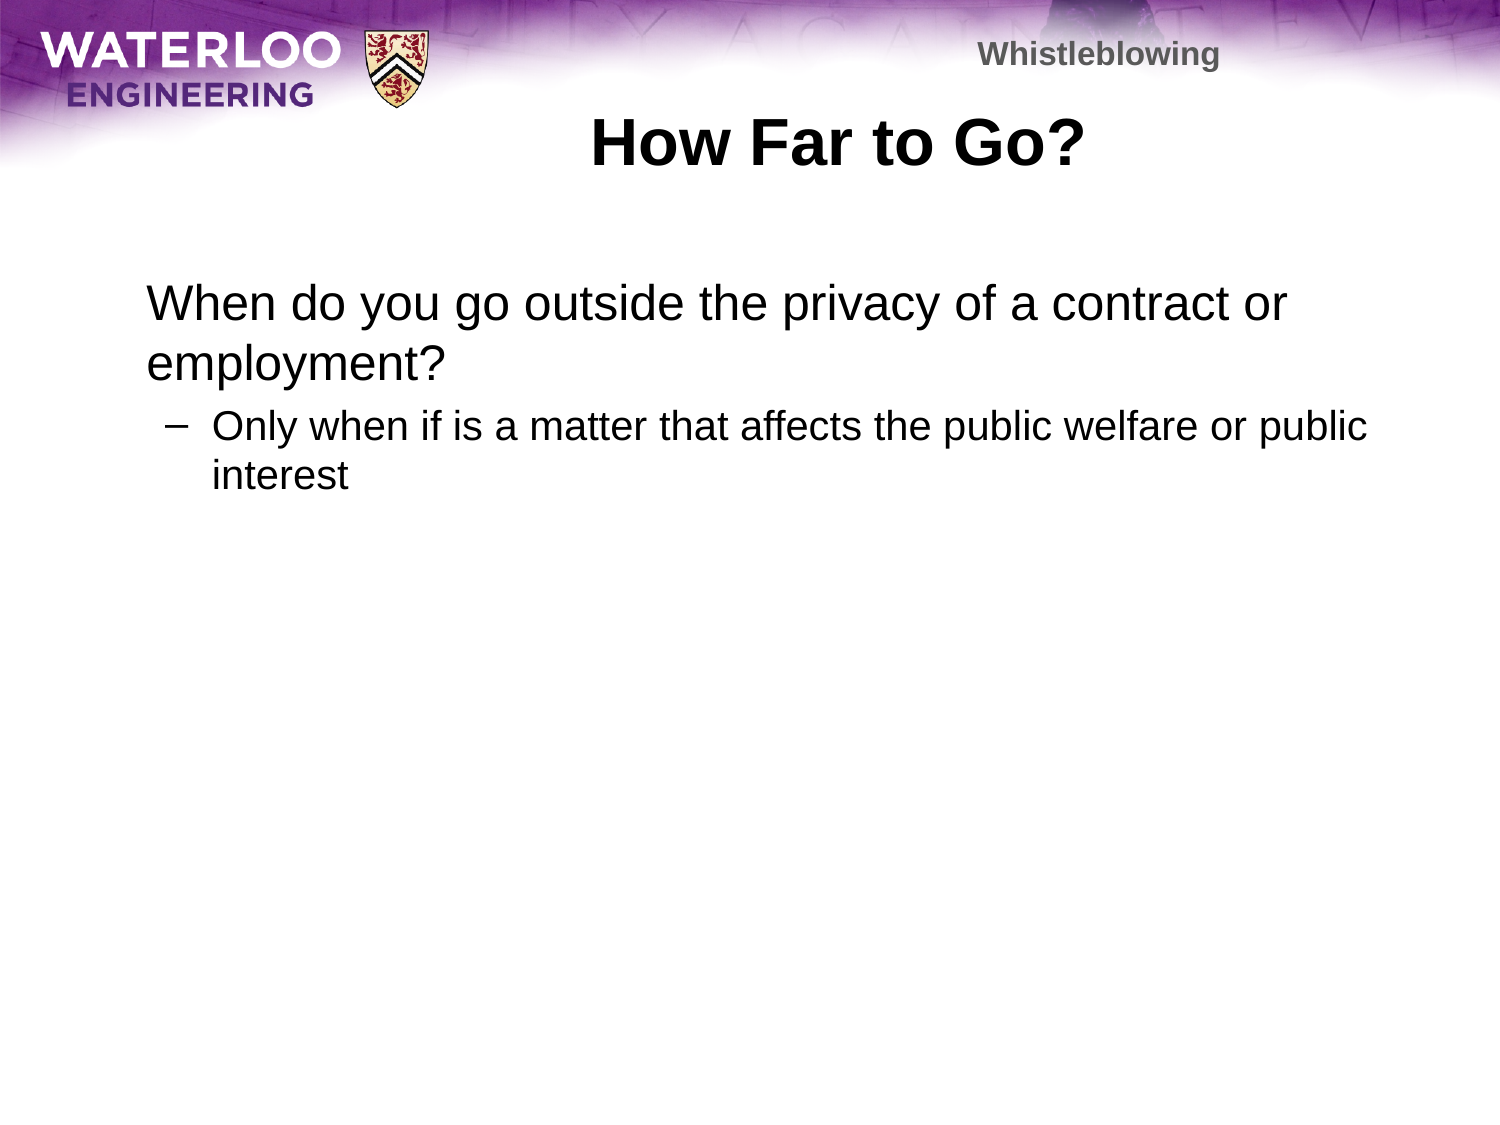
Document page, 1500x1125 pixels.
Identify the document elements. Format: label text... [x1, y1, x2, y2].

picture [0, 0, 1500, 1125]
footer Whistleblowing [453, 24, 1236, 68]
list When do you go outside the privacy of a contract or employment? Only when if is a matter that affects the public welfare or public interest [74, 262, 1426, 1020]
title How Far to Go? [252, 44, 1426, 233]
